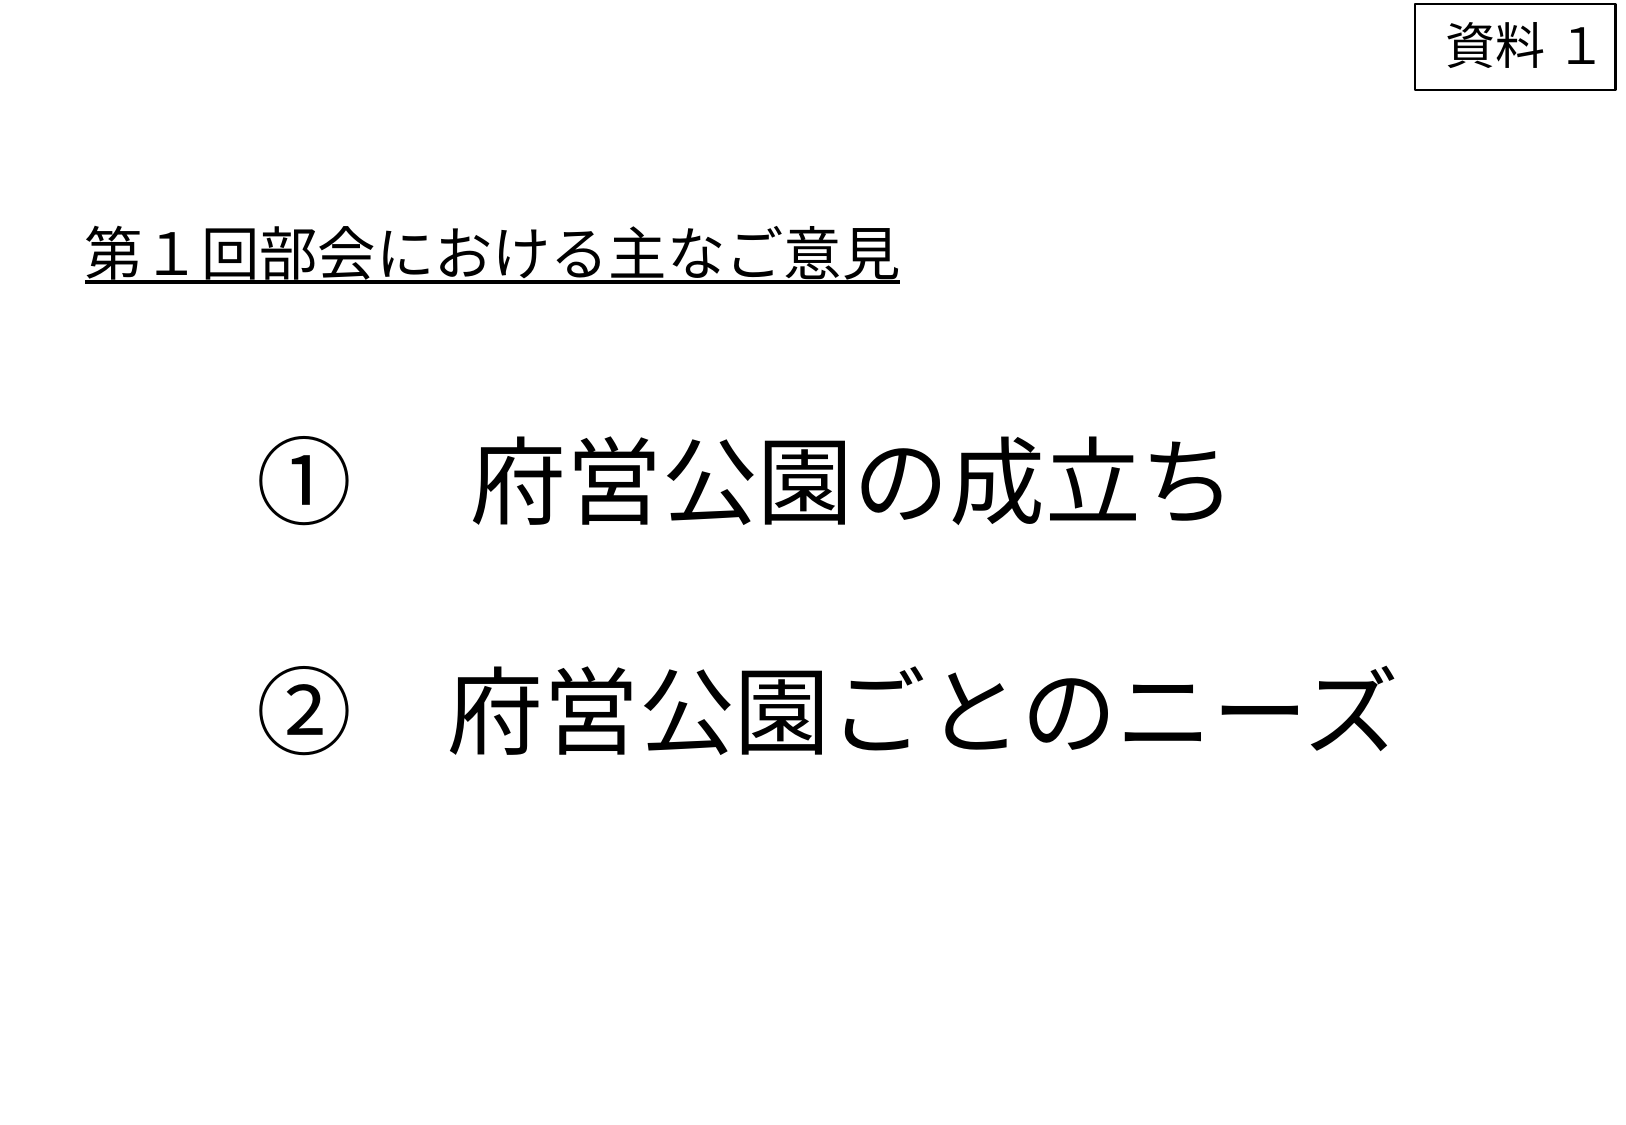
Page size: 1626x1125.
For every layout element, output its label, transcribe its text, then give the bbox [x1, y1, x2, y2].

text_box 資料 １ [1618, 7, 1622, 82]
text_box 第１回部会における主なご意見 [69, 131, 1451, 373]
text_box [1413, 2, 1618, 92]
title ① 府営公園の成立ち ② 府営公園ごとのニーズ [240, 397, 1545, 792]
